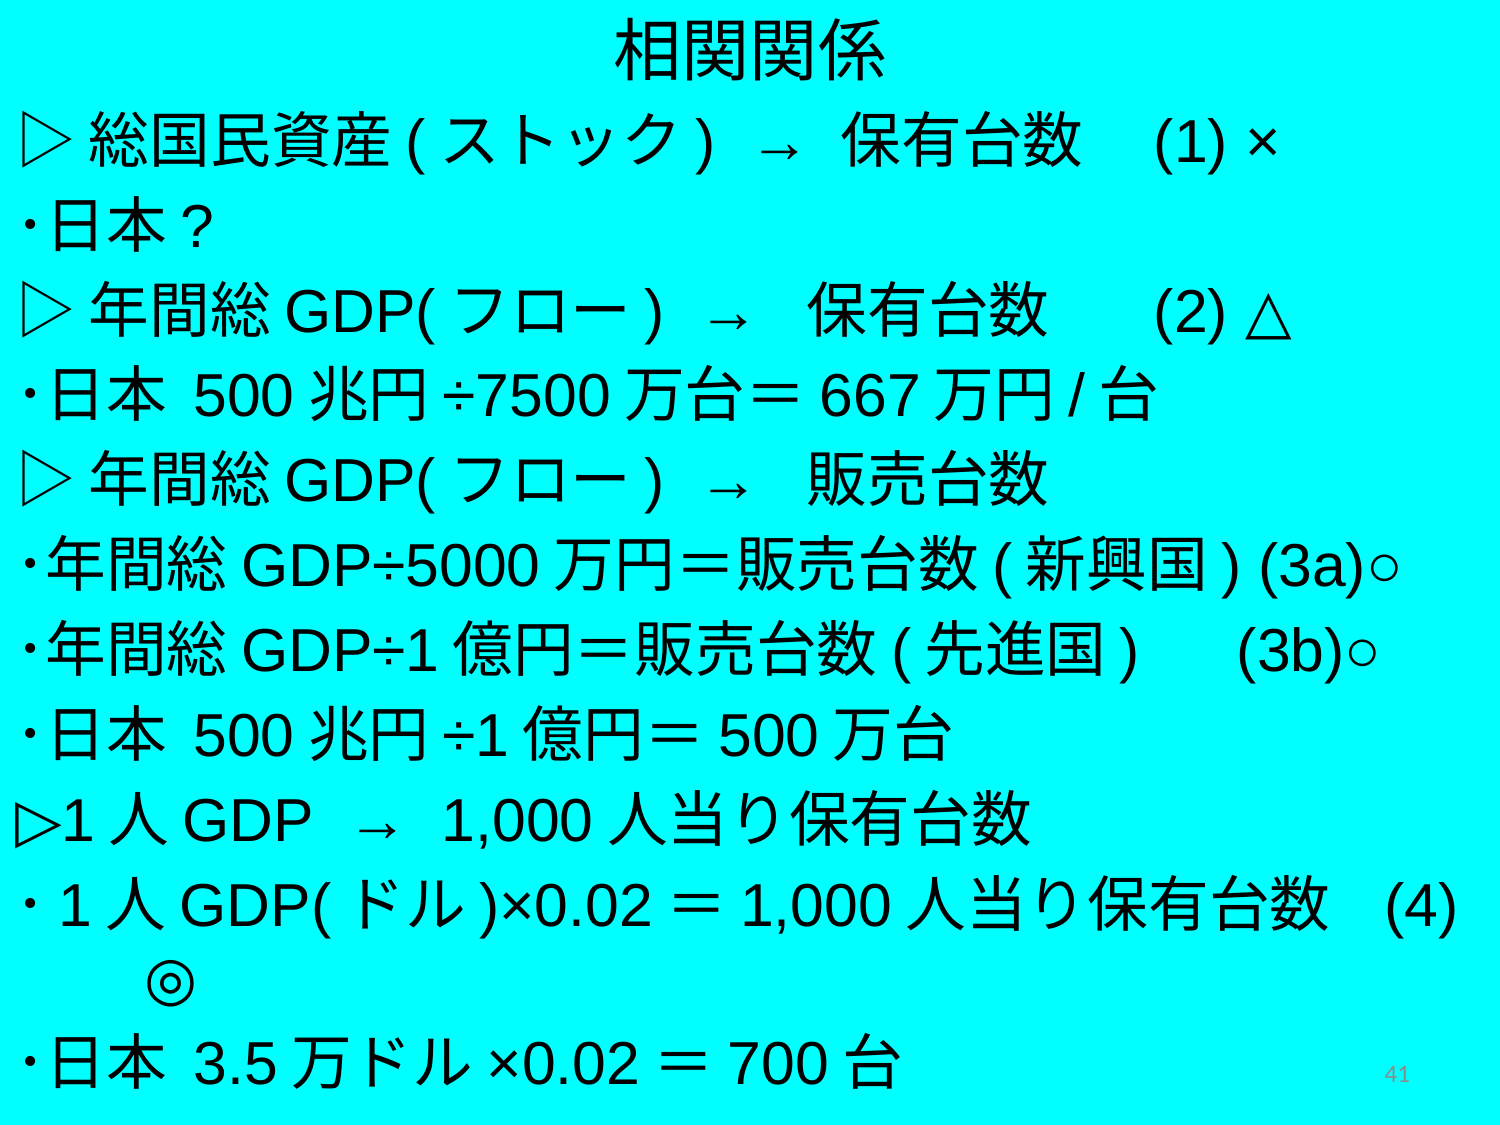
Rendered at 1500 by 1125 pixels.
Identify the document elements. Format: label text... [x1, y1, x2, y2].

slide_number 41 [1074, 1042, 1425, 1103]
subtitle 相関関係 ▷総国民資産(ストック) → 保有台数 (1) × ･日本? ▷年間総GDP(フロー) → 保有台数 (2) △ ･日本 500兆円÷7500万台＝667万円/台 ▷年間総GDP(フロー) → 販売台数 ･年間総GDP÷5000万円＝販売台数(新興国) (3a)○ ･年間総GDP÷1億円＝販売台数(先進国) (3b)○ ･日本 500兆円÷1億円＝500万台 ▷1人GDP → 1,000人当り保有台数 ･1人GDP(ドル)×0.02＝1,000人当り保有台数 (4) ◎ ･日本 3.5万ドル×0.02＝700台 [0, 0, 1500, 1125]
